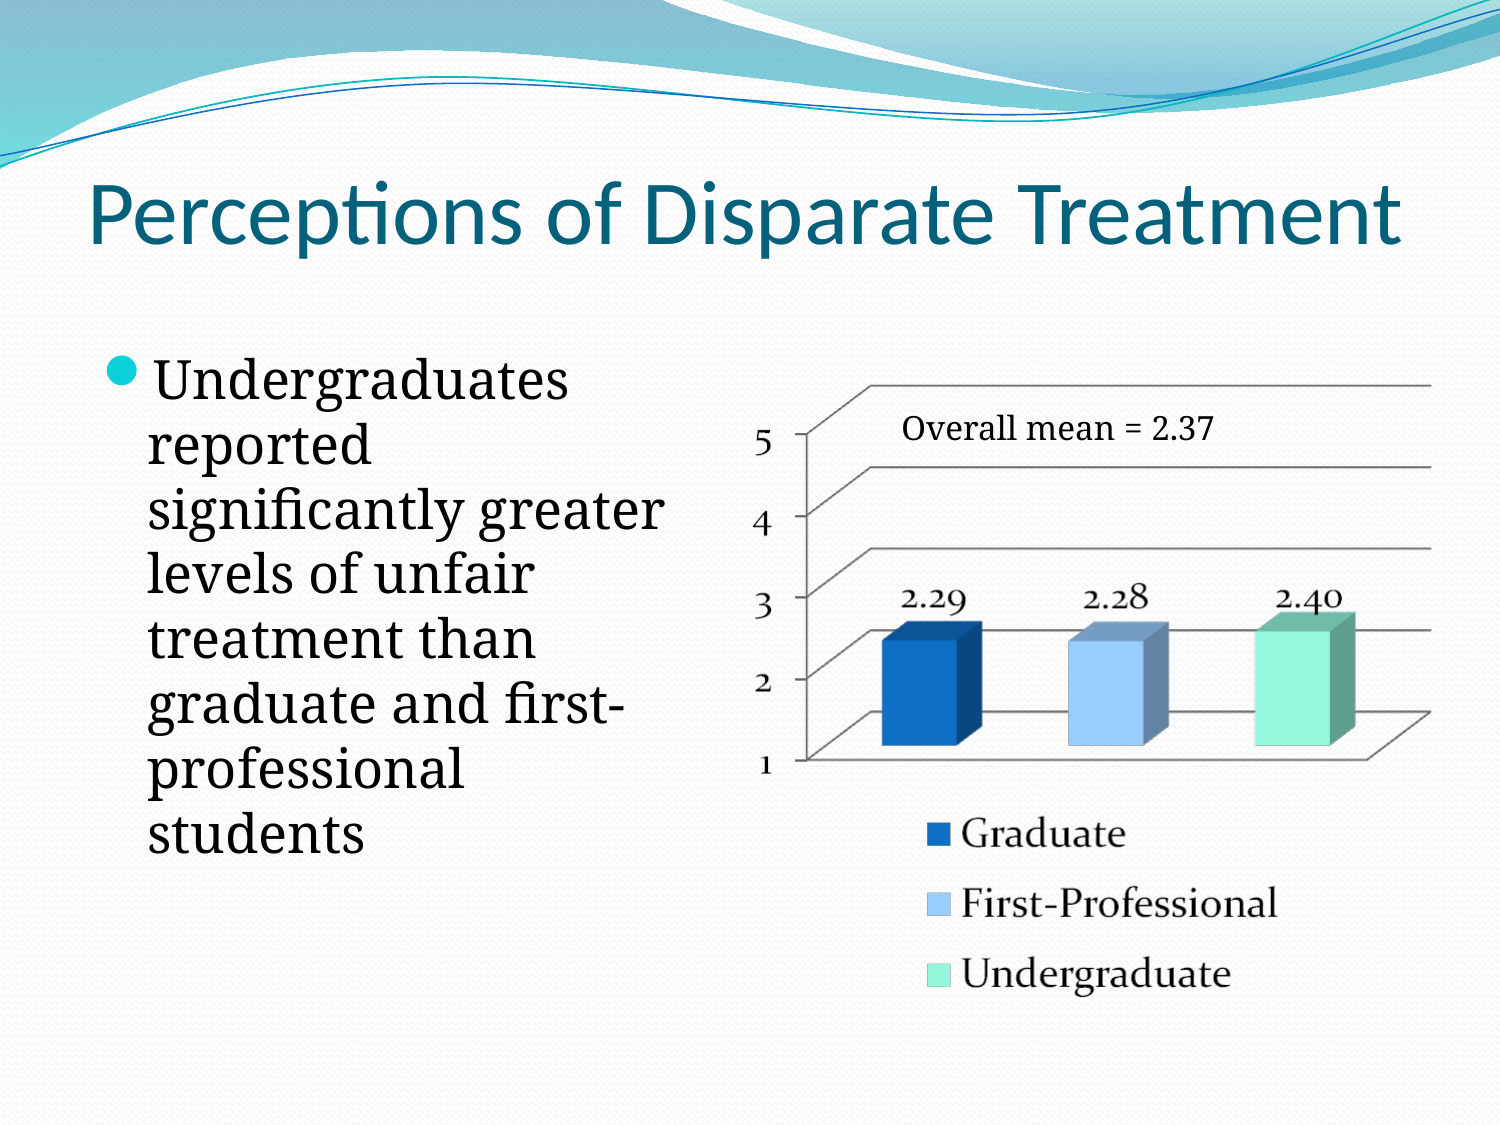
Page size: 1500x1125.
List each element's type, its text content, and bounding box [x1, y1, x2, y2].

table_cell 3.37 [705, 338, 712, 1013]
list Undergraduates reported significantly greater levels of unfair treatment than graduate and first-professional students [87, 337, 712, 1013]
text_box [712, 337, 1451, 1076]
title Perceptions of Disparate Treatment [87, 74, 1476, 263]
